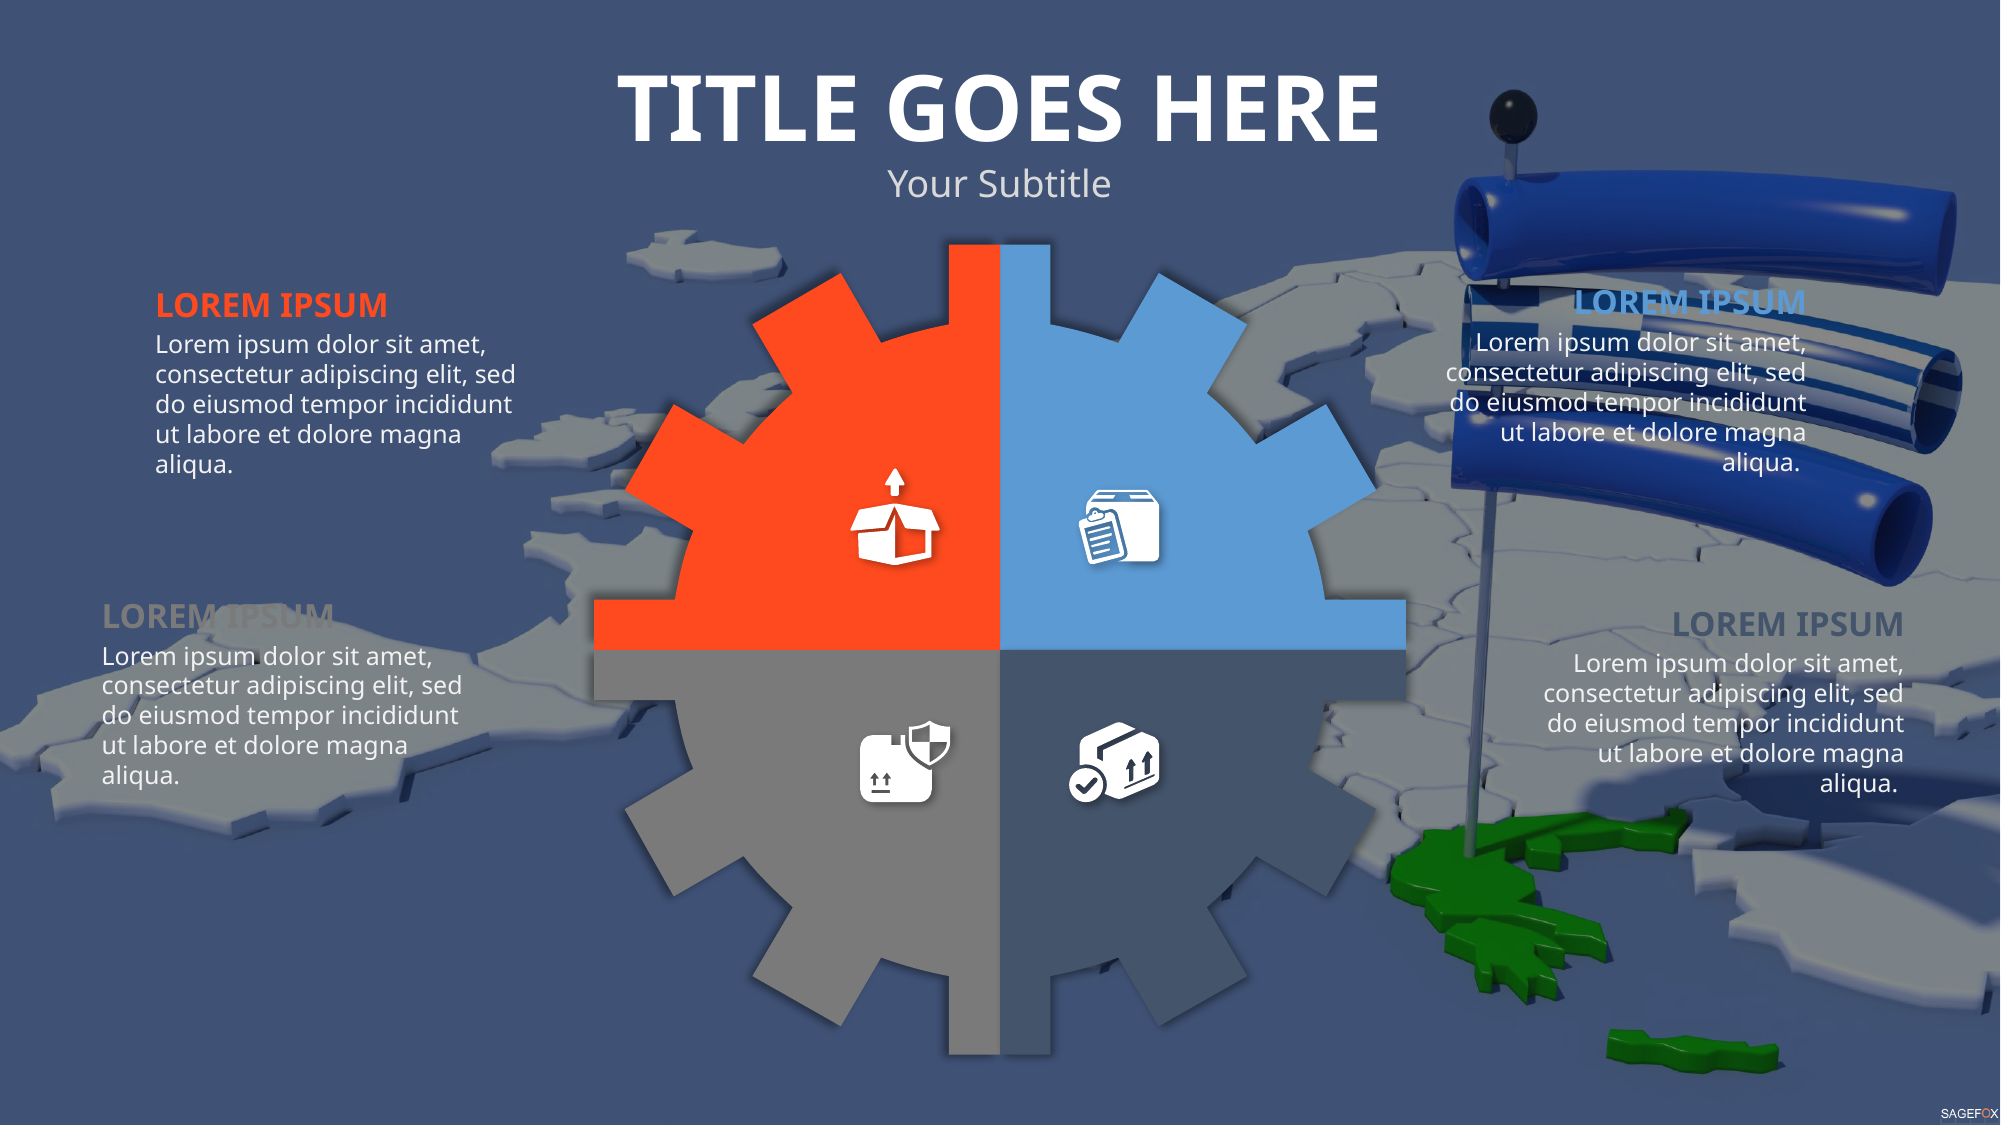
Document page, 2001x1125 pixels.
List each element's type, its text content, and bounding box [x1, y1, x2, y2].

text_box [850, 503, 940, 565]
text_box [594, 322, 1001, 650]
text_box LOREM IPSUM Lorem ipsum dolor sit amet, consectetur adipiscing elit, sed do eiusmod tempor incididunt ut labore et dolore magna aliqua. [1417, 273, 1822, 484]
text_box TITLE GOES HERE Your Subtitle [548, 42, 1452, 322]
text_box [594, 650, 1000, 1055]
text_box LOREM IPSUM Lorem ipsum dolor sit amet, consectetur adipiscing elit, sed do eiusmod tempor incididunt ut labore et dolore magna aliqua. [140, 276, 546, 487]
text_box [908, 720, 951, 766]
text_box [885, 468, 905, 496]
text_box [1078, 510, 1125, 565]
text_box LOREM IPSUM Lorem ipsum dolor sit amet, consectetur adipiscing elit, sed do eiusmod tempor incididunt ut labore et dolore magna aliqua. [86, 587, 492, 797]
text_box [1000, 649, 1406, 1055]
text_box LOREM IPSUM Lorem ipsum dolor sit amet, consectetur adipiscing elit, sed do eiusmod tempor incididunt ut labore et dolore magna aliqua. [1514, 595, 1920, 805]
picture [0, 0, 2001, 1125]
text_box [1079, 722, 1160, 799]
text_box [1069, 768, 1104, 803]
text_box [1001, 322, 1406, 649]
text_box [860, 735, 932, 803]
text_box [1086, 489, 1160, 562]
